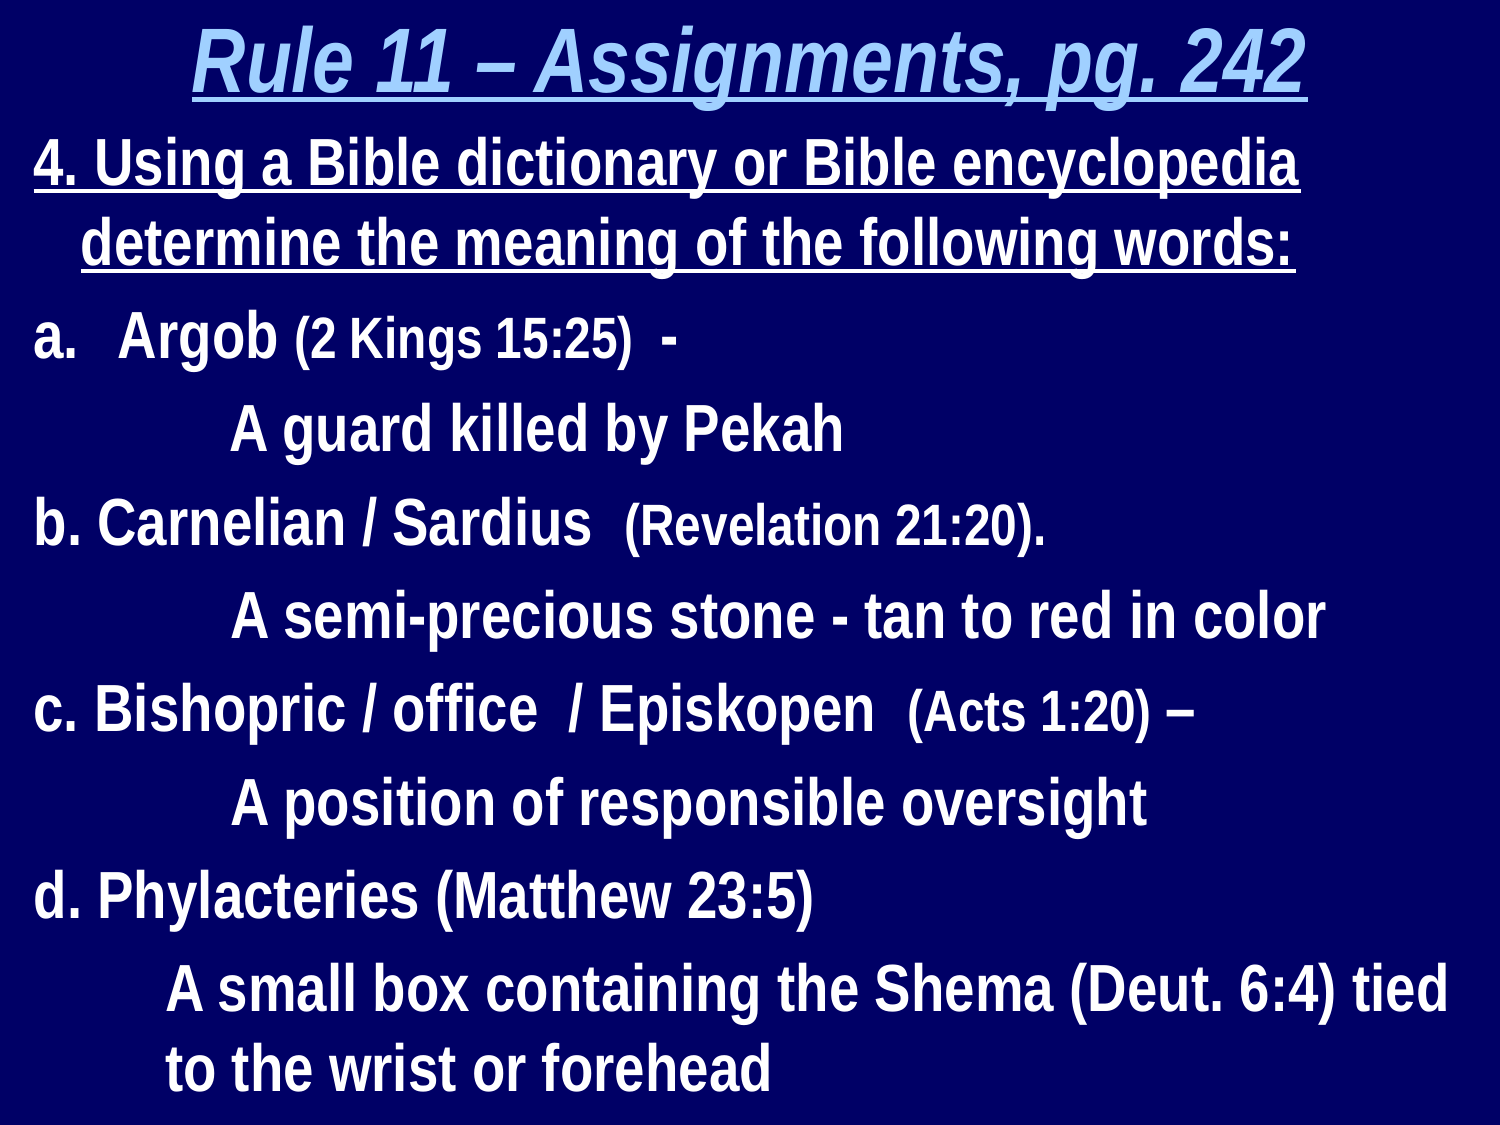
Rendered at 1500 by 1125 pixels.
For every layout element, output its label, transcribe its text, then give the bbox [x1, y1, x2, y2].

title Rule 11 – Assignments, pg. 242 [0, 0, 1500, 111]
list 4. Using a Bible dictionary or Bible encyclopedia determine the meaning of the following words: Argob (2 Kings 15:25) - A guard killed by Pekah b. Carnelian / Sardius (Revelation 21:20). A semi-precious stone - tan to red in color c. Bishopric / office / Episkopen (Acts 1:20) – A position of responsible oversight d. Phylacteries (Matthew 23:5) A small box containing the Shema (Deut. 6:4) tied to the wrist or forehead [0, 111, 1500, 1125]
